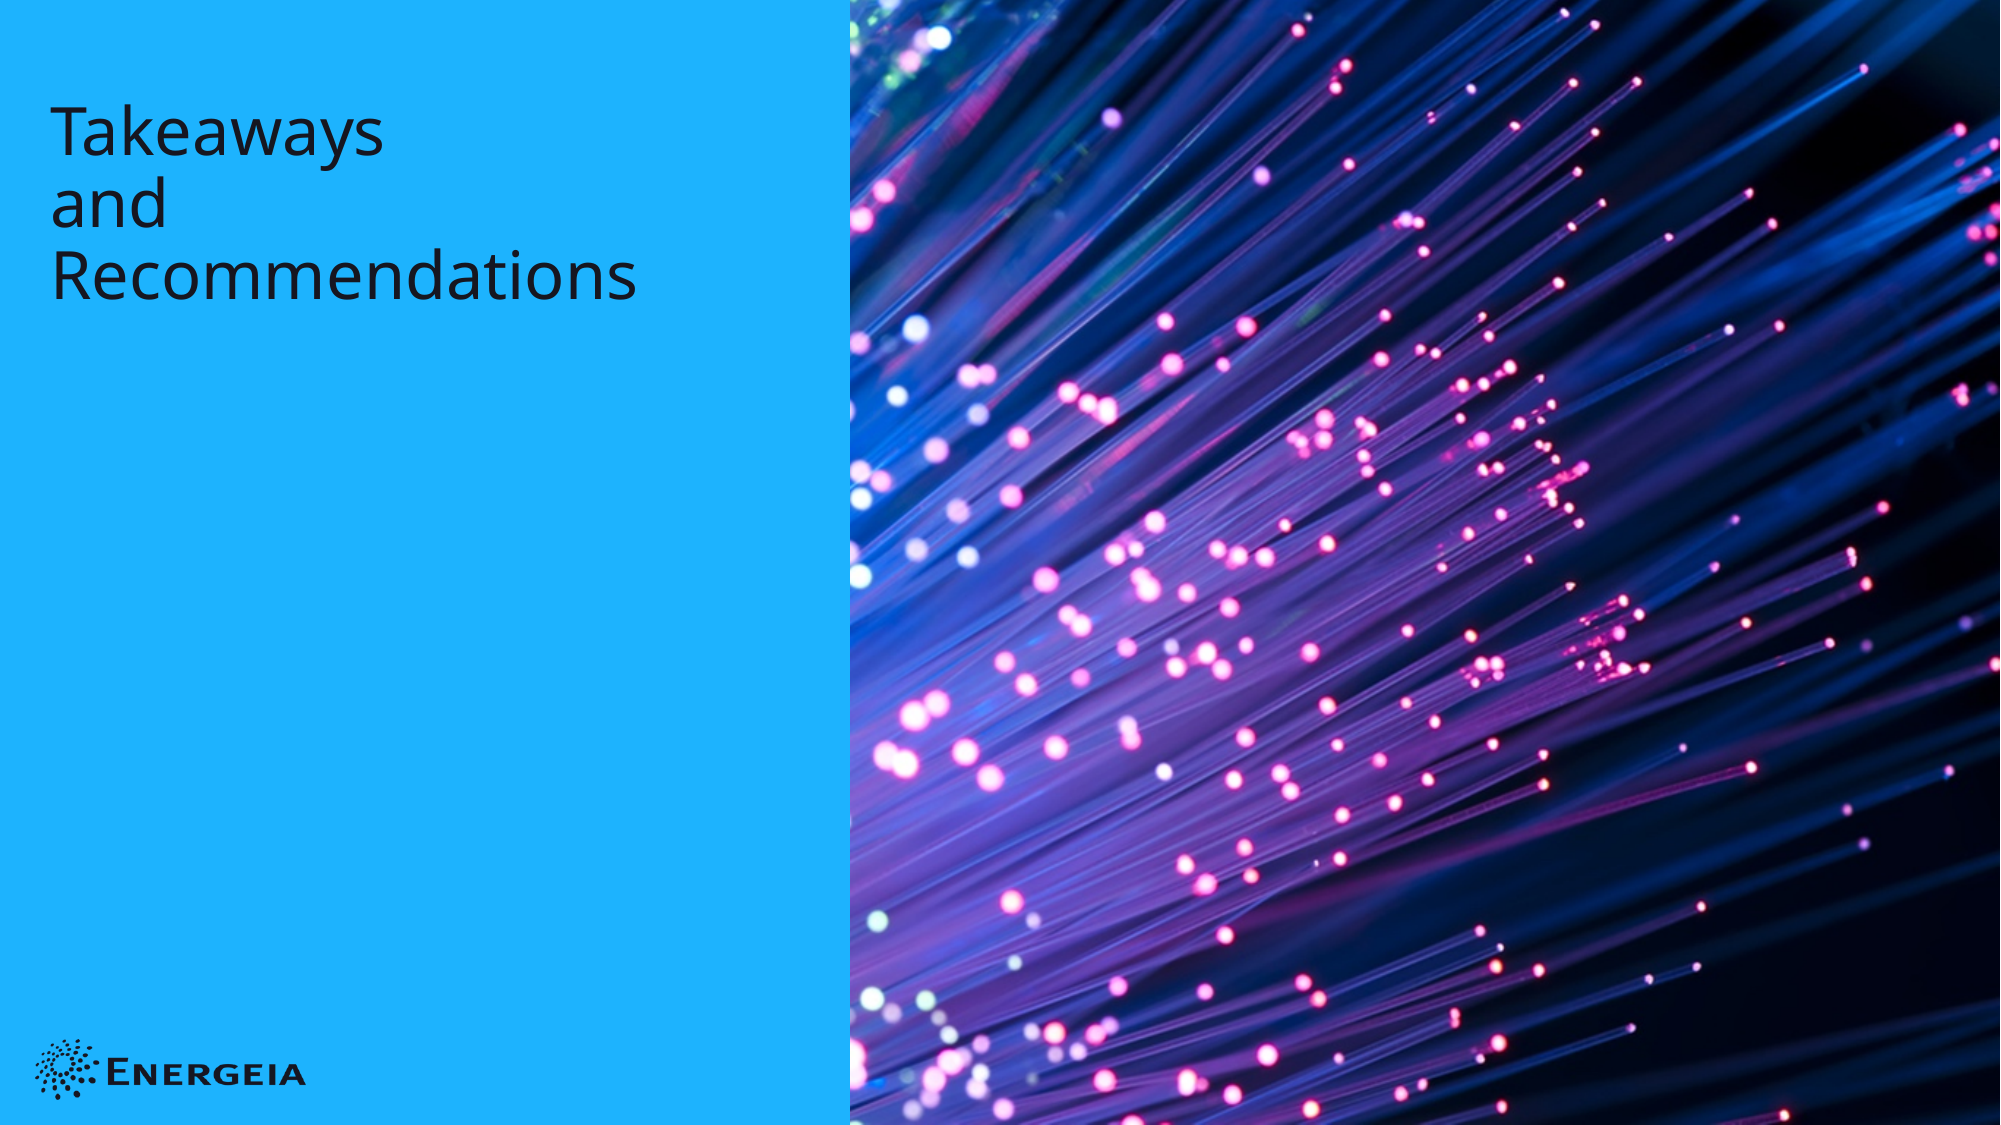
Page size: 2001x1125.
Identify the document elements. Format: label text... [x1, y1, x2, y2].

picture [35, 1039, 306, 1100]
picture [850, 0, 2000, 1125]
title Takeaways and Recommendations [35, 75, 783, 338]
